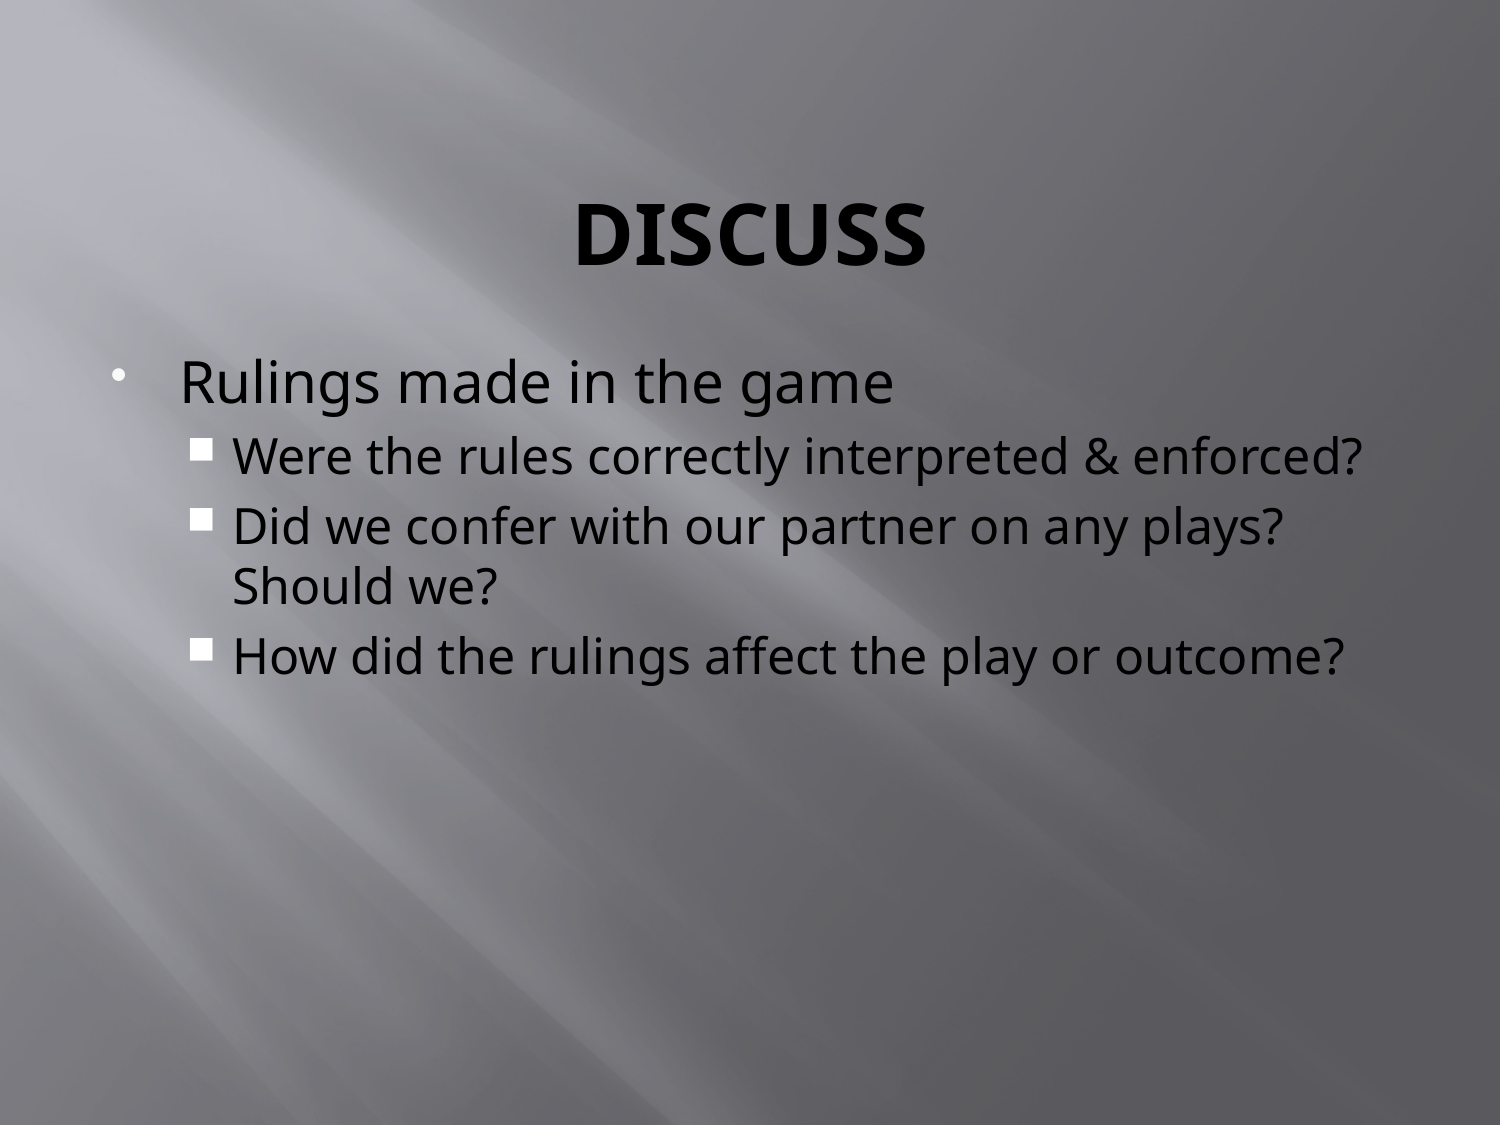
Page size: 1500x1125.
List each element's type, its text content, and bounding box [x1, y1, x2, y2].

title DISCUSS [75, 112, 1425, 337]
list Rulings made in the game Were the rules correctly interpreted & enforced? Did we confer with our partner on any plays? Should we? How did the rulings affect the play or outcome? [75, 337, 1425, 1035]
